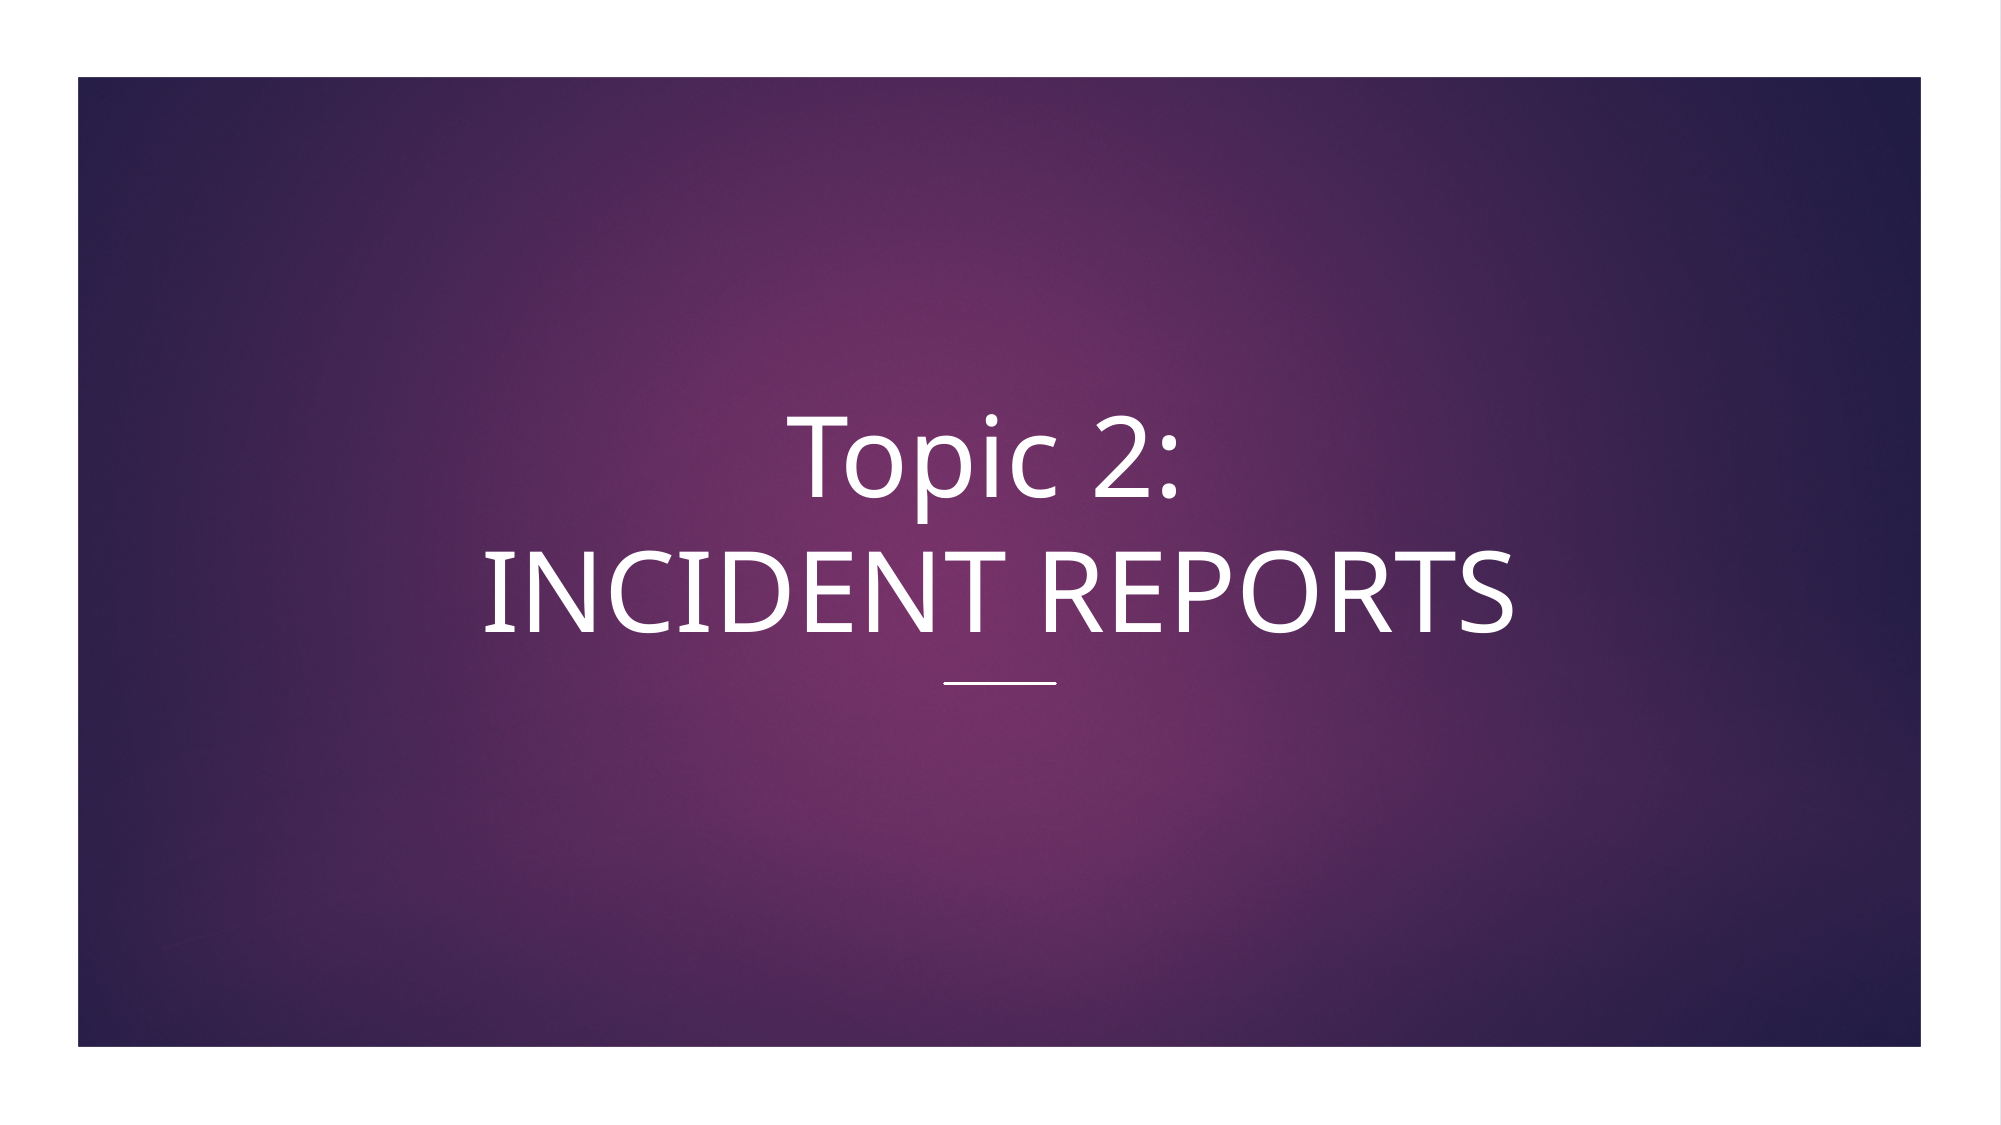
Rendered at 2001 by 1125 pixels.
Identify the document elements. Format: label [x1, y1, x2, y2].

text_box [0, 0, 2000, 1125]
